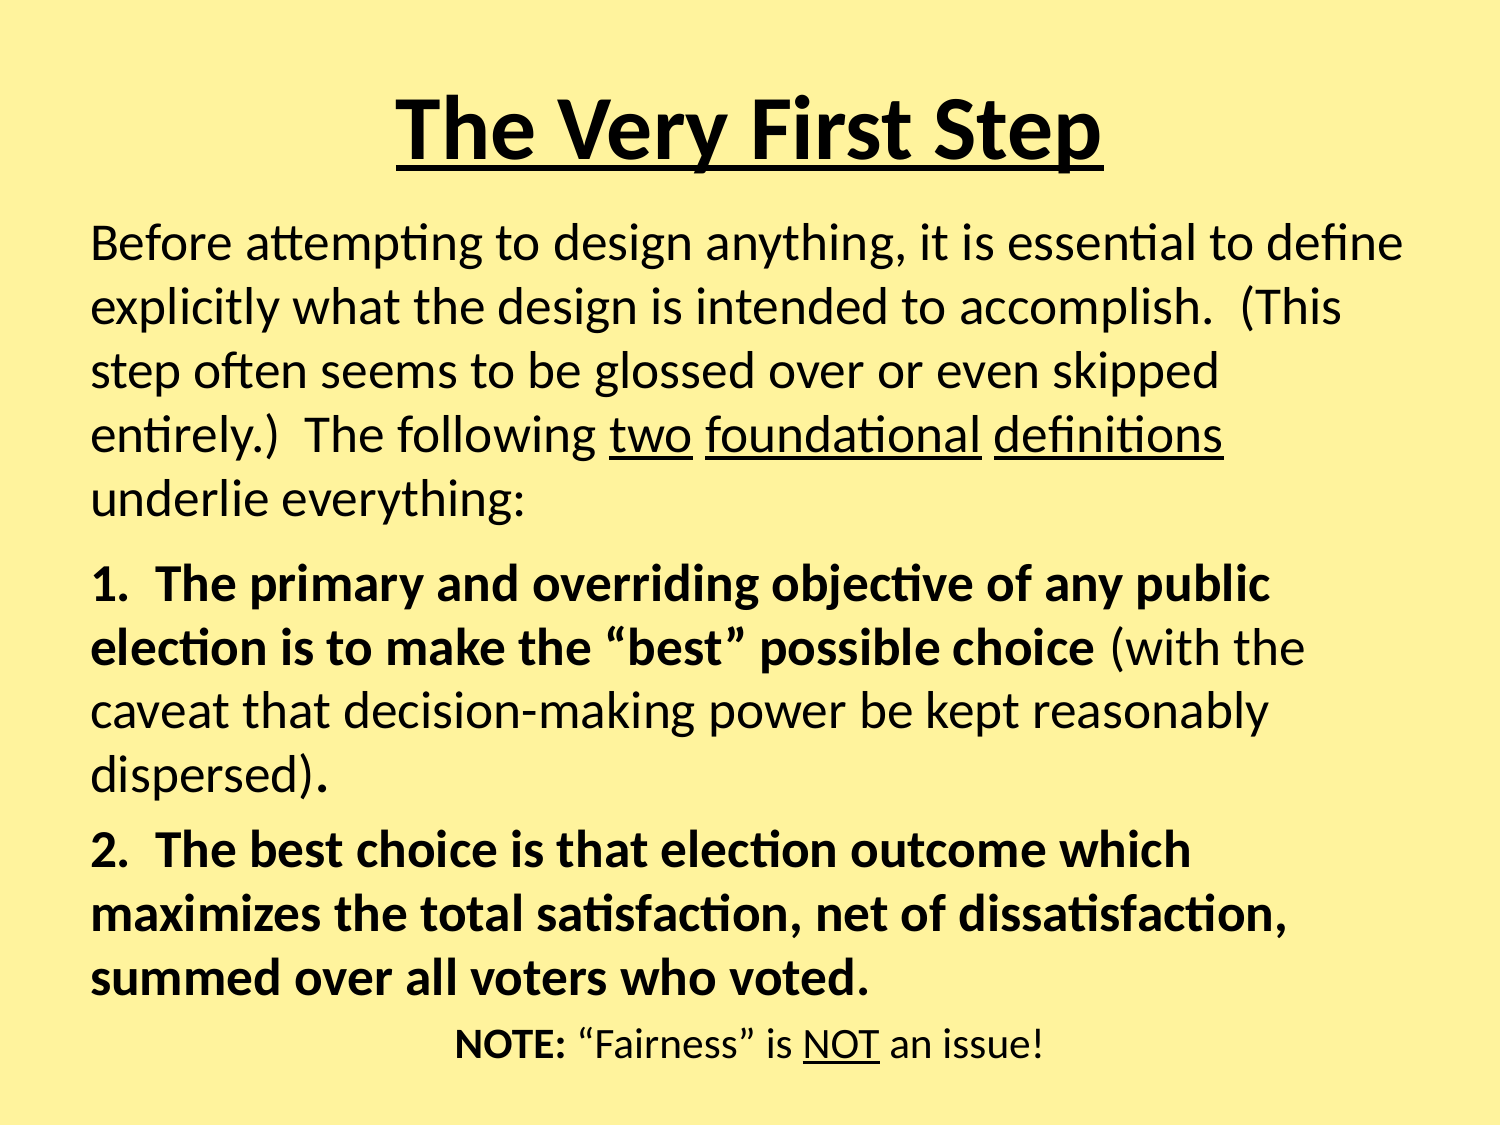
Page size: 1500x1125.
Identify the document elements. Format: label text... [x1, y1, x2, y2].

list Before attempting to design anything, it is essential to define explicitly what the design is intended to accomplish. (This step often seems to be glossed over or even skipped entirely.) The following two foundational definitions underlie everything: 1. The primary and overriding objective of any public election is to make the “best” possible choice (with the caveat that decision-making power be kept reasonably dispersed). 2. The best choice is that election outcome which maximizes the total satisfaction, net of dissatisfaction, summed over all voters who voted. NOTE: “Fairness” is NOT an issue! [75, 200, 1425, 1075]
title The Very First Step [75, 45, 1425, 200]
